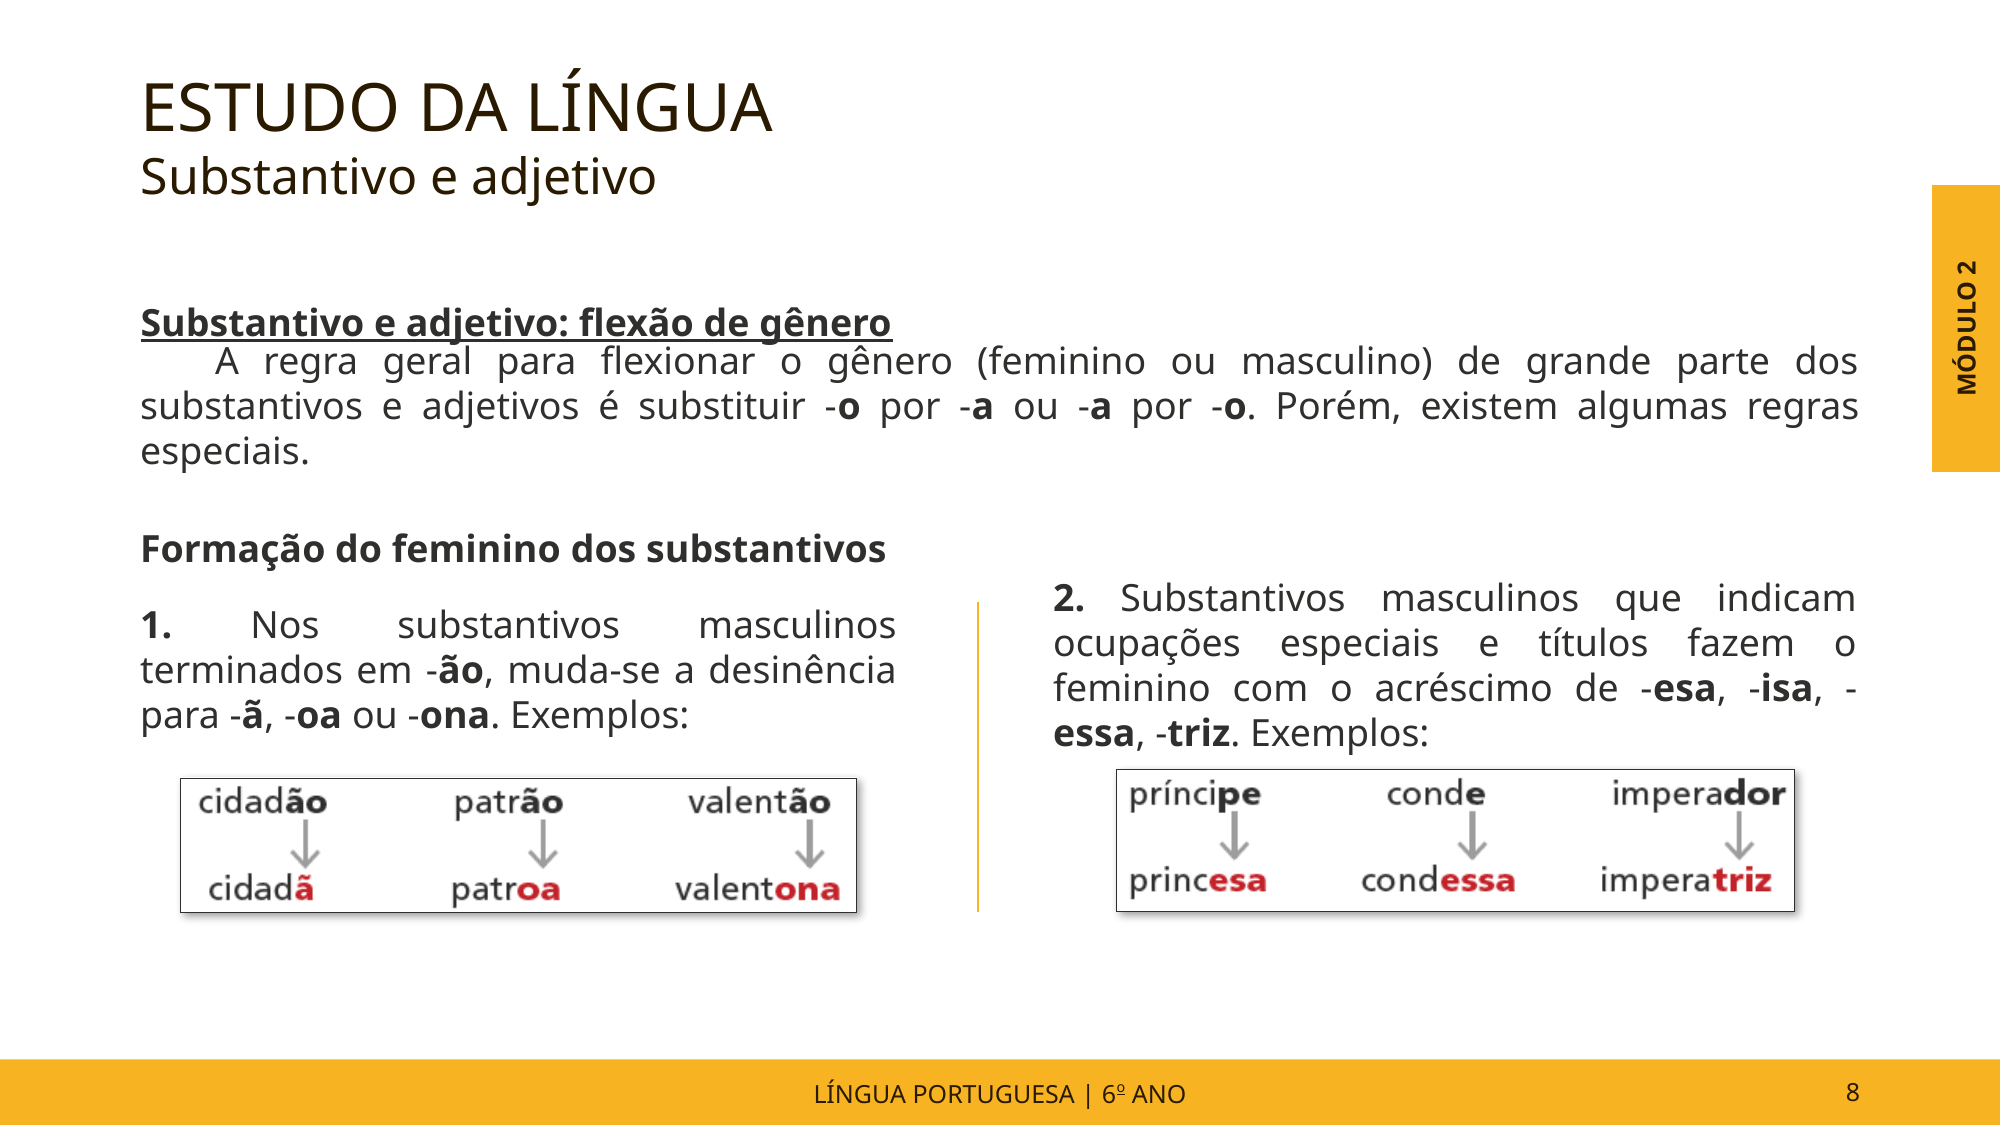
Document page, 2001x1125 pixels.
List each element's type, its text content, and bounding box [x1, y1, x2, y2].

text_box Substantivo e adjetivo: flexão de gênero [125, 291, 1000, 329]
footer LÍNGUA PORTUGUESA | 6o ANO [662, 1065, 1338, 1122]
text_box ESTUDO DA LÍNGUA Substantivo e adjetivo [125, 57, 1049, 212]
text_box 2. Substantivos masculinos que indicam ocupações especiais e títulos fazem o feminino com o acréscimo de -esa, -isa, -essa, -triz. Exemplos: [1038, 566, 1872, 761]
text_box [0, 0, 2000, 1058]
text_box 1. Nos substantivos masculinos terminados em -ão, muda-se a desinência para -ã, -oa ou -ona. Exemplos: [125, 593, 912, 743]
text_box Formação do feminino dos substantivos [125, 518, 1416, 578]
text_box A regra geral para flexionar o gênero (feminino ou masculino) de grande parte dos substantivos e adjetivos é substituir -o por -a ou -a por -o. Porém, existem algumas regras especiais. [125, 329, 1875, 480]
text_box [1932, 185, 2000, 472]
text_box [0, 1058, 2000, 1125]
slide_number 8 [1412, 1065, 1875, 1122]
picture [1116, 769, 1795, 912]
picture [180, 777, 857, 913]
